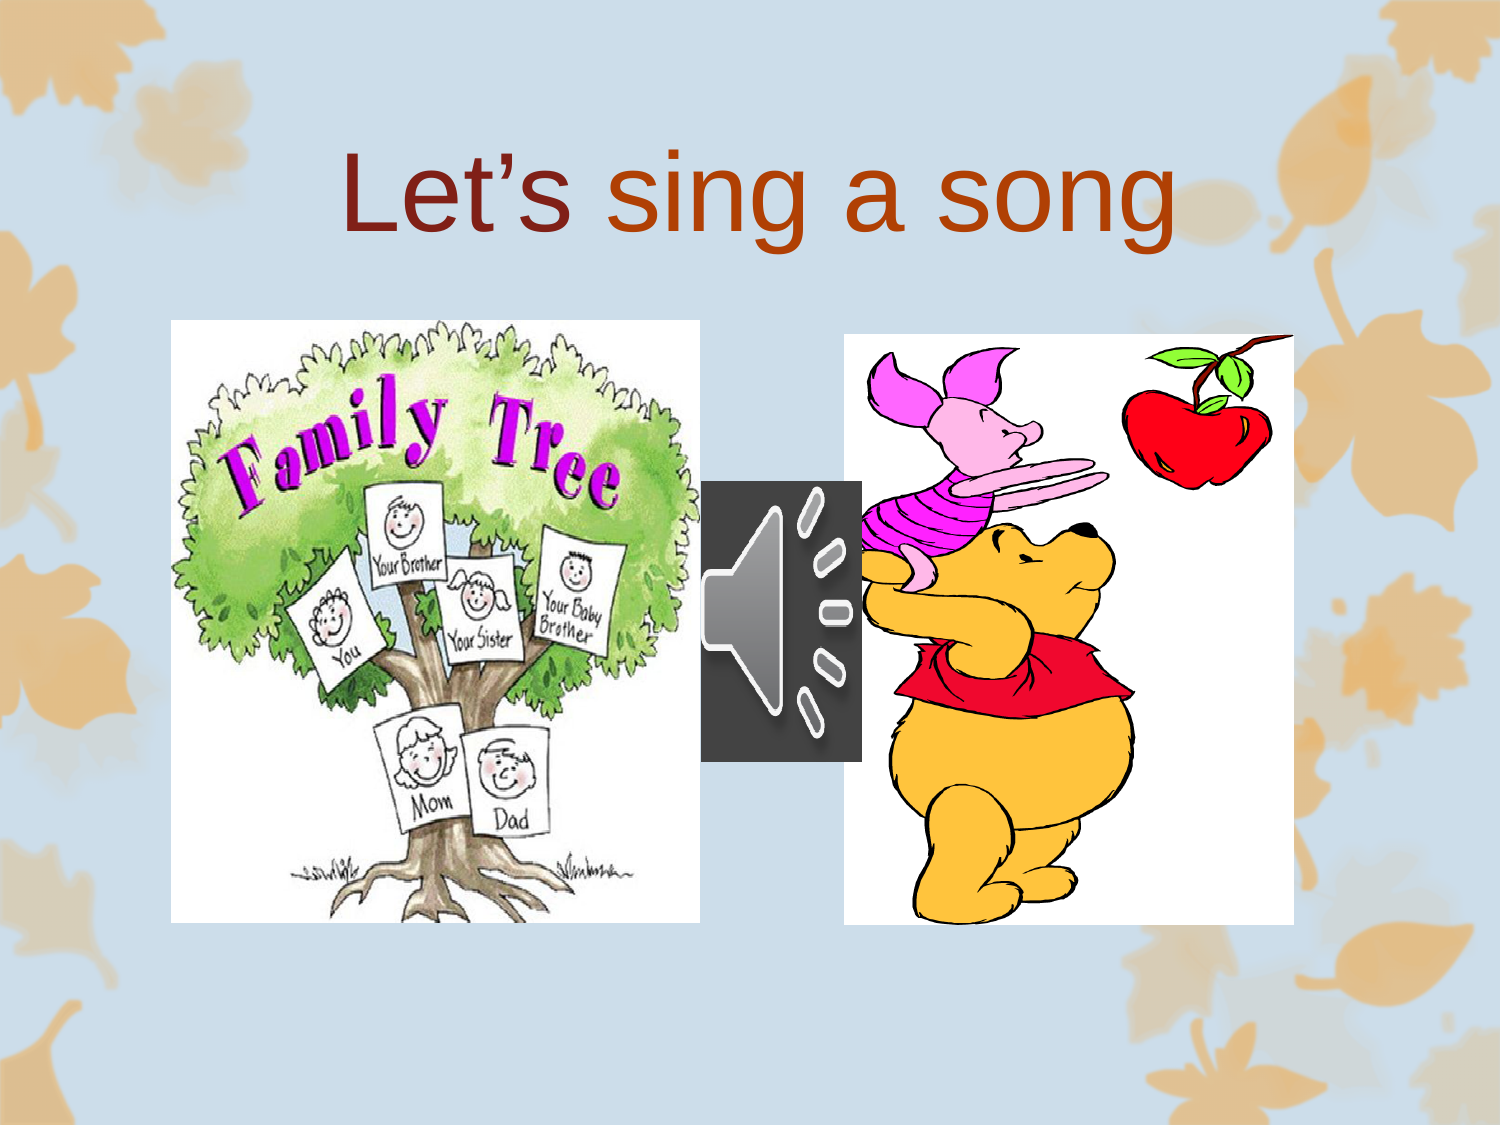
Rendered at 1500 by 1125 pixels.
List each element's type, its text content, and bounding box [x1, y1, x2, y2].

title Let’s sing a song [165, 110, 1334, 263]
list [170, 319, 701, 924]
picture [699, 333, 1294, 926]
